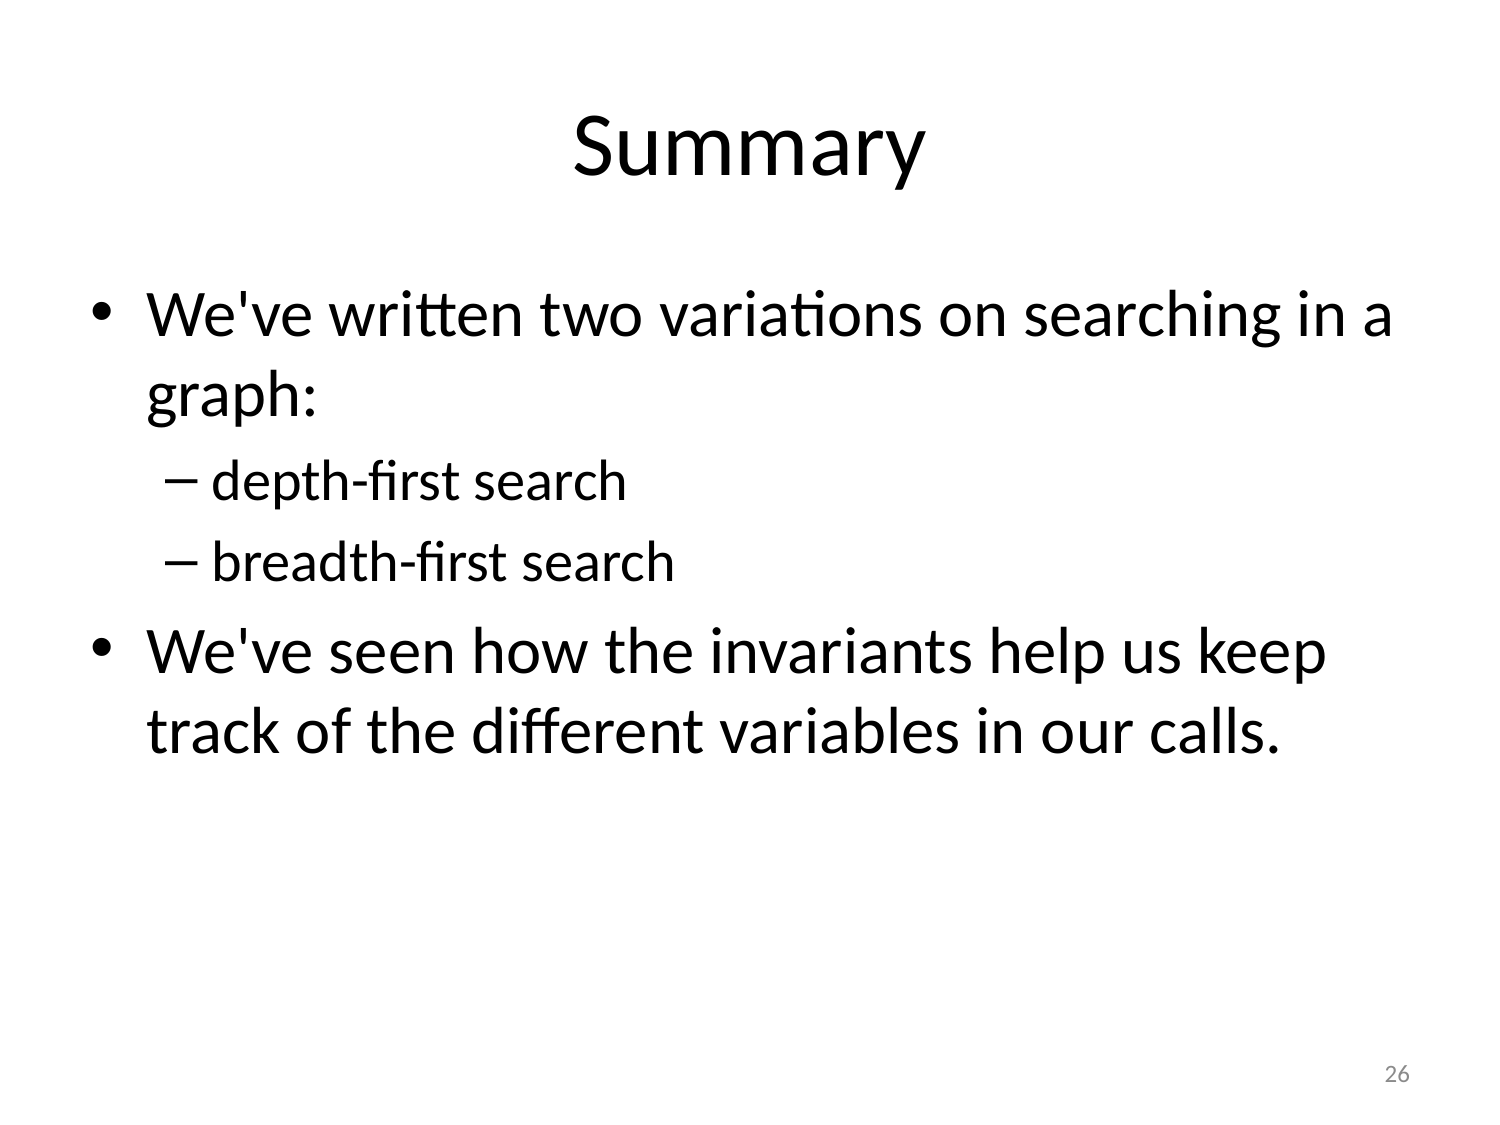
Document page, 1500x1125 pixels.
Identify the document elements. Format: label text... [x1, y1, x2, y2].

list We've written two variations on searching in a graph: depth-first search breadth-first search We've seen how the invariants help us keep track of the different variables in our calls. [75, 262, 1425, 1005]
title Summary [75, 45, 1425, 233]
slide_number 26 [1074, 1042, 1425, 1103]
